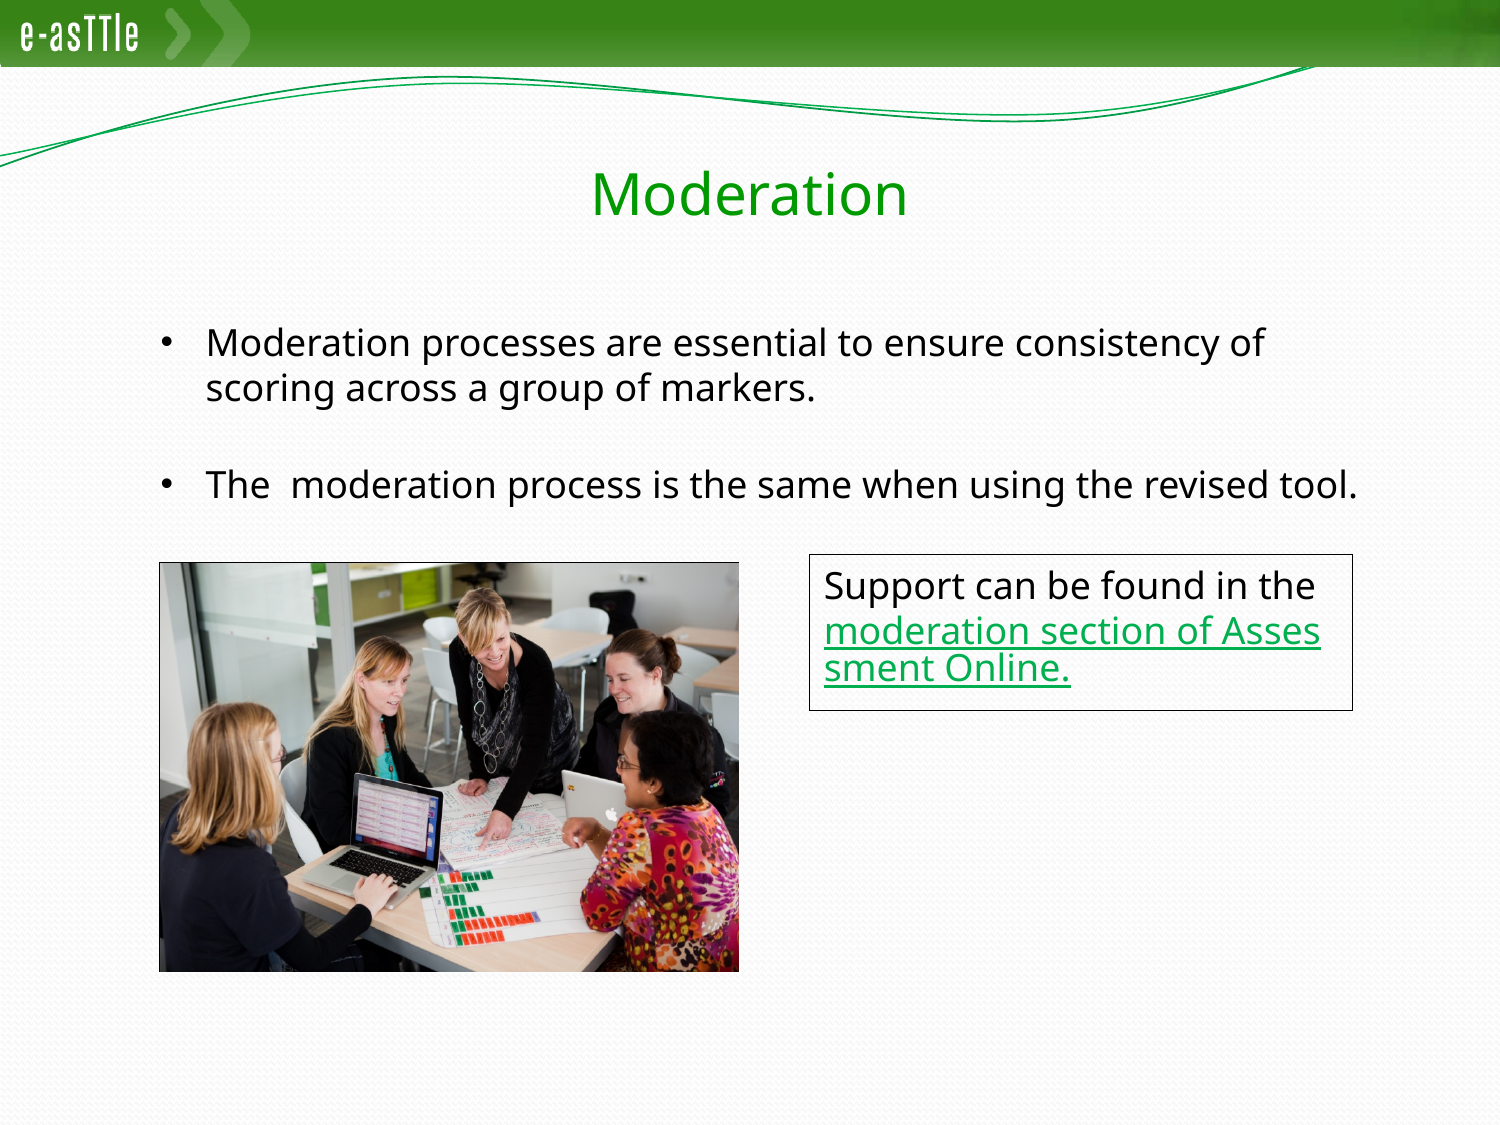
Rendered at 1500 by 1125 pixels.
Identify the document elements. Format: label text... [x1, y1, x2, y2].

title Moderation [0, 78, 1500, 228]
picture [0, 0, 1500, 67]
picture [159, 562, 739, 973]
text_box Support can be found in the moderation section of Assessment Online. [809, 554, 1353, 711]
list Moderation processes are essential to ensure consistency of scoring across a group of markers. The moderation process is the same when using the revised tool. [145, 311, 1388, 610]
